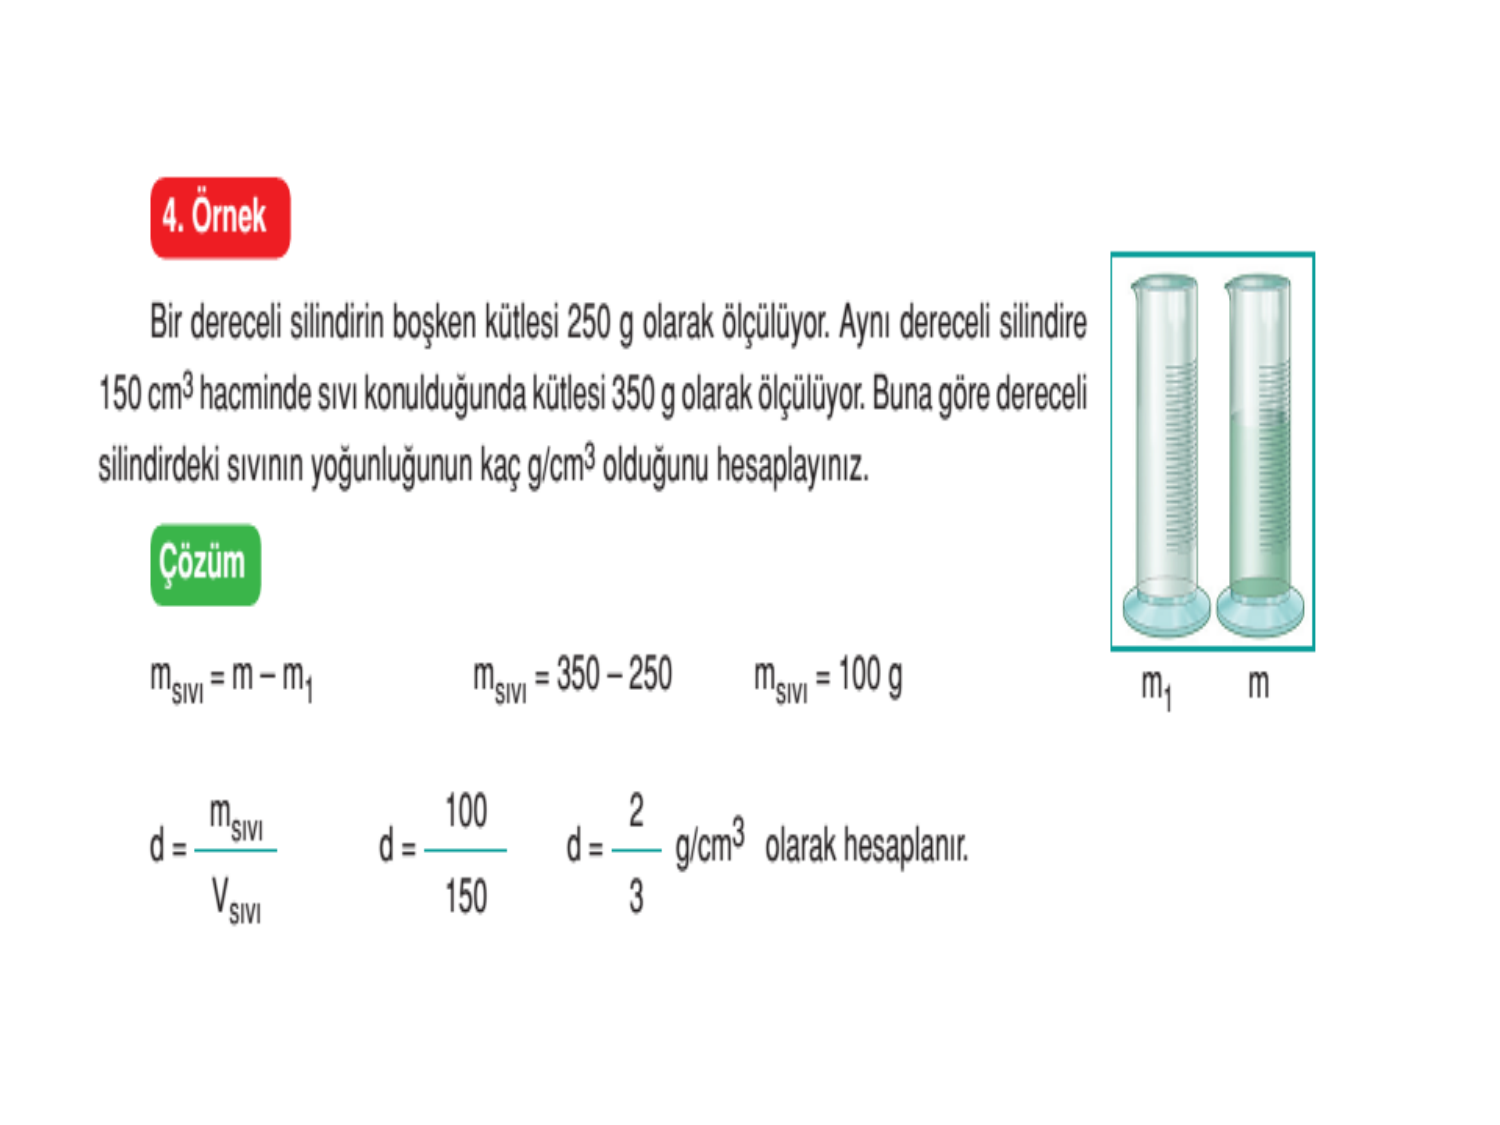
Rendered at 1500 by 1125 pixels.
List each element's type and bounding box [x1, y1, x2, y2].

picture [81, 81, 1375, 950]
